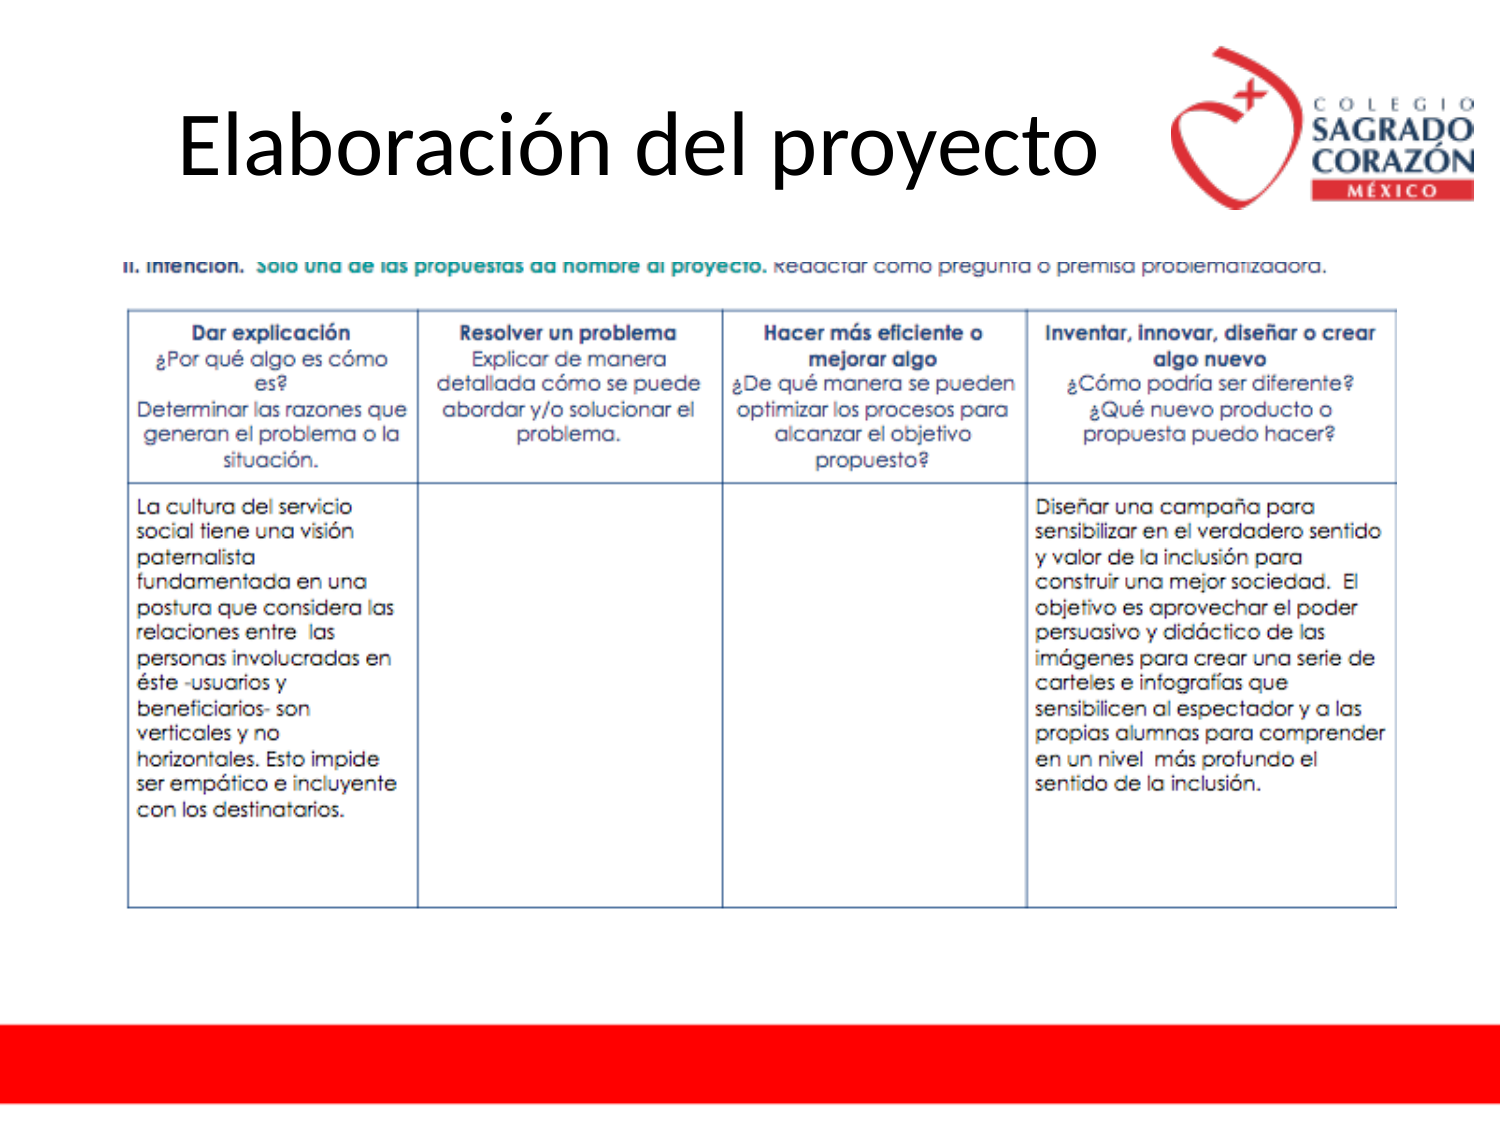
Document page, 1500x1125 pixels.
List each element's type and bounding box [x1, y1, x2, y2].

picture [122, 261, 1397, 922]
text_box [0, 24, 1500, 1123]
